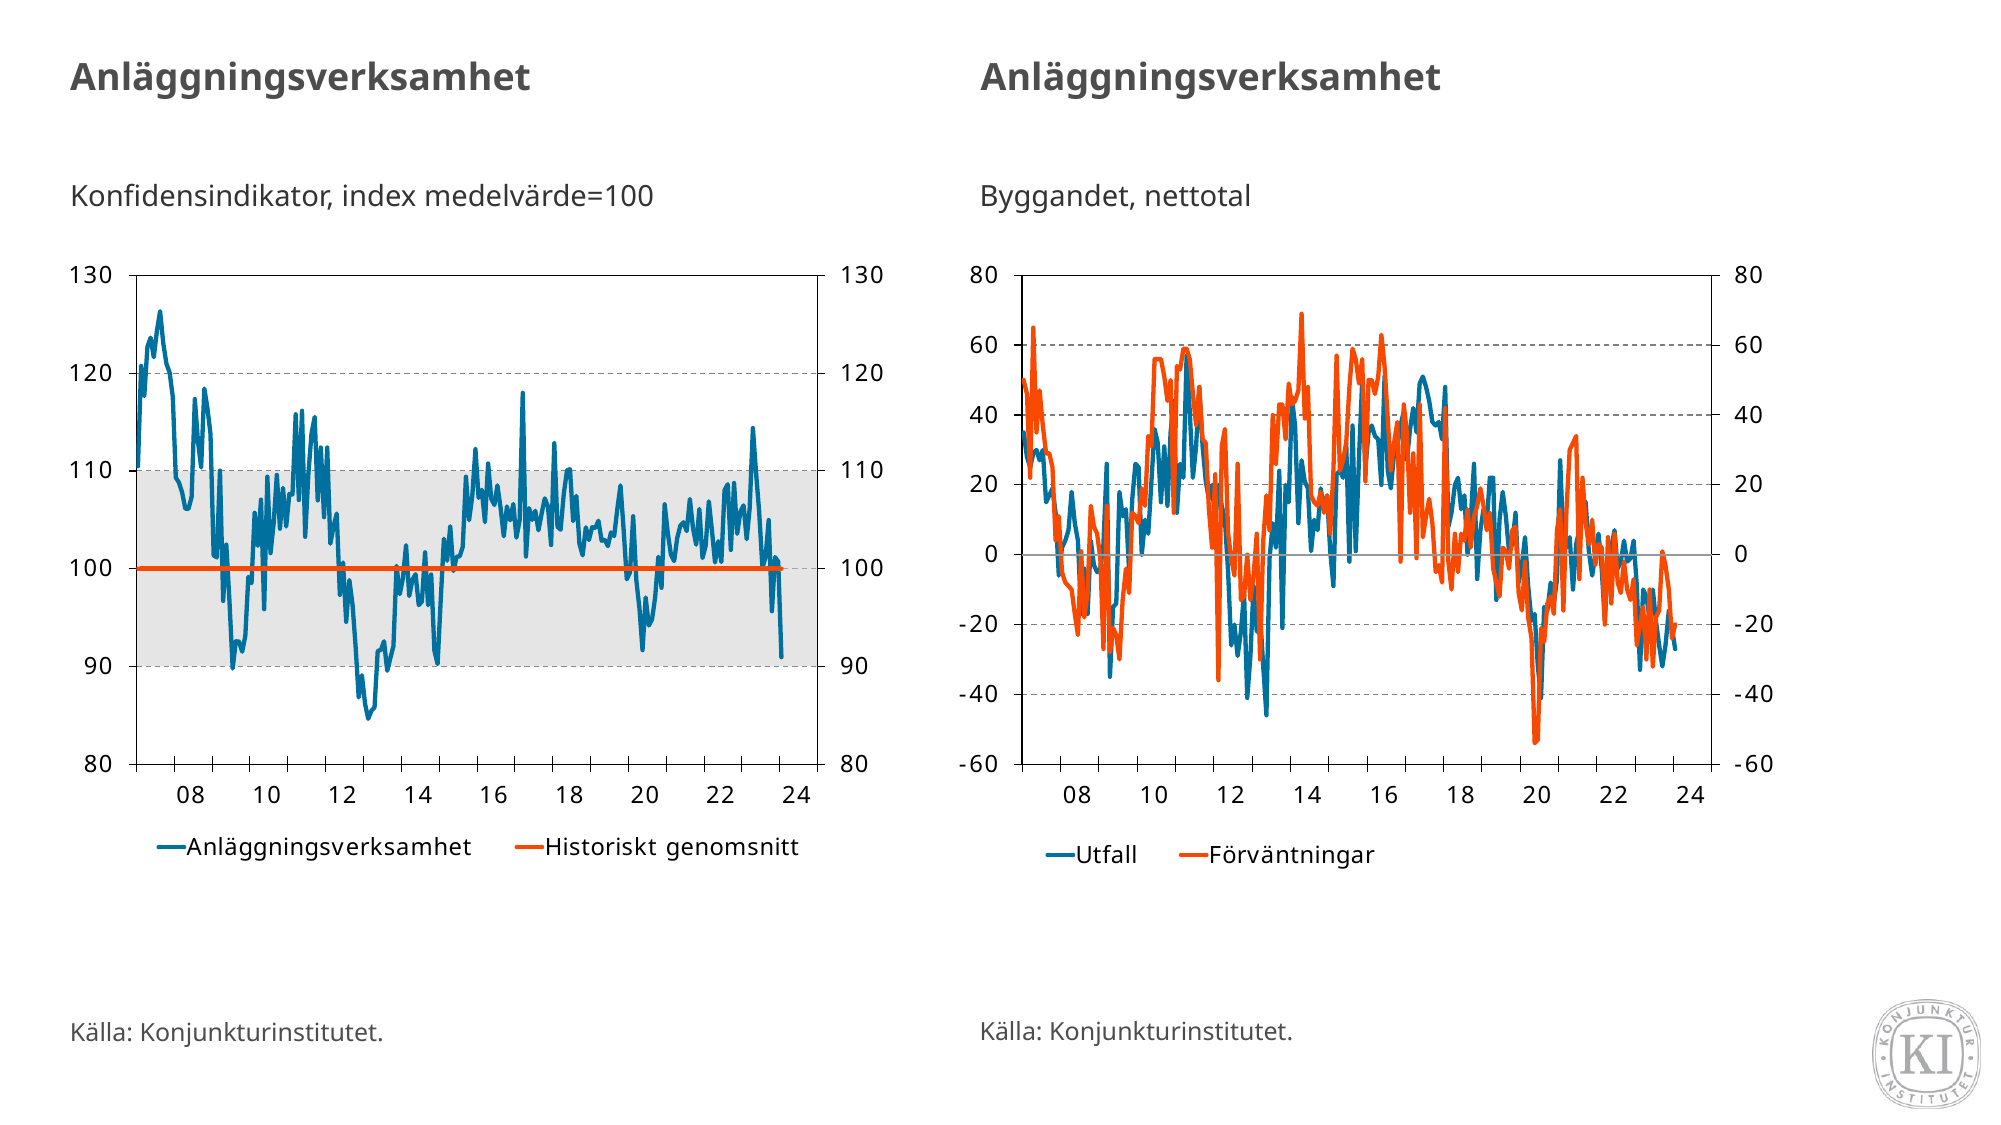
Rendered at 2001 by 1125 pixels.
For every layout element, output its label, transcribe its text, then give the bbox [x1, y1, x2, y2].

subtitle Källa: Konjunkturinstitutet. [55, 1008, 938, 1106]
title Anläggningsverksamhet [55, 45, 938, 128]
list Konfidensindikator, index medelvärde=100 [55, 137, 938, 220]
list Anläggningsverksamhet [965, 45, 1849, 129]
list Källa: Konjunkturinstitutet. [964, 1008, 1848, 1106]
list Byggandet, nettotal [964, 137, 1848, 220]
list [941, 249, 1829, 874]
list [51, 249, 939, 874]
picture [1872, 999, 1981, 1109]
